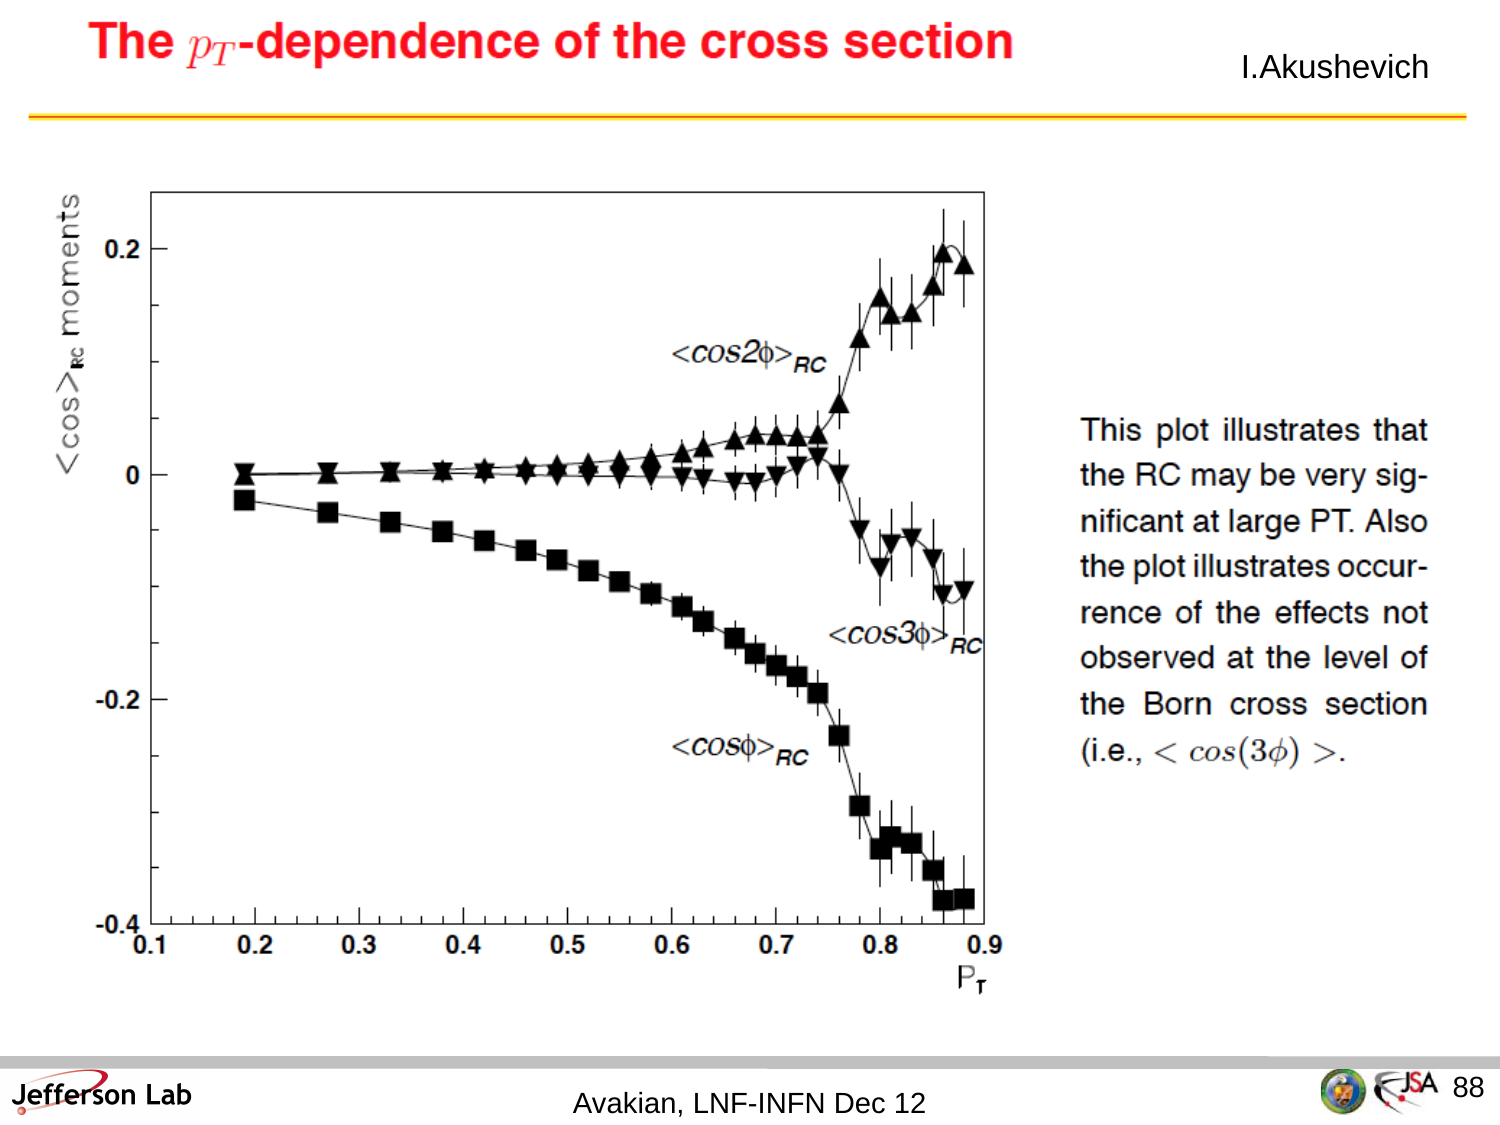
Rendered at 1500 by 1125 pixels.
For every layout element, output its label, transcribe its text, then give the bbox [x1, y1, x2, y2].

slide_number 88 [1387, 1060, 1500, 1114]
picture [0, 1069, 200, 1125]
picture [0, 0, 1500, 1038]
footer Avakian, LNF-INFN Dec 12 [512, 1076, 988, 1118]
